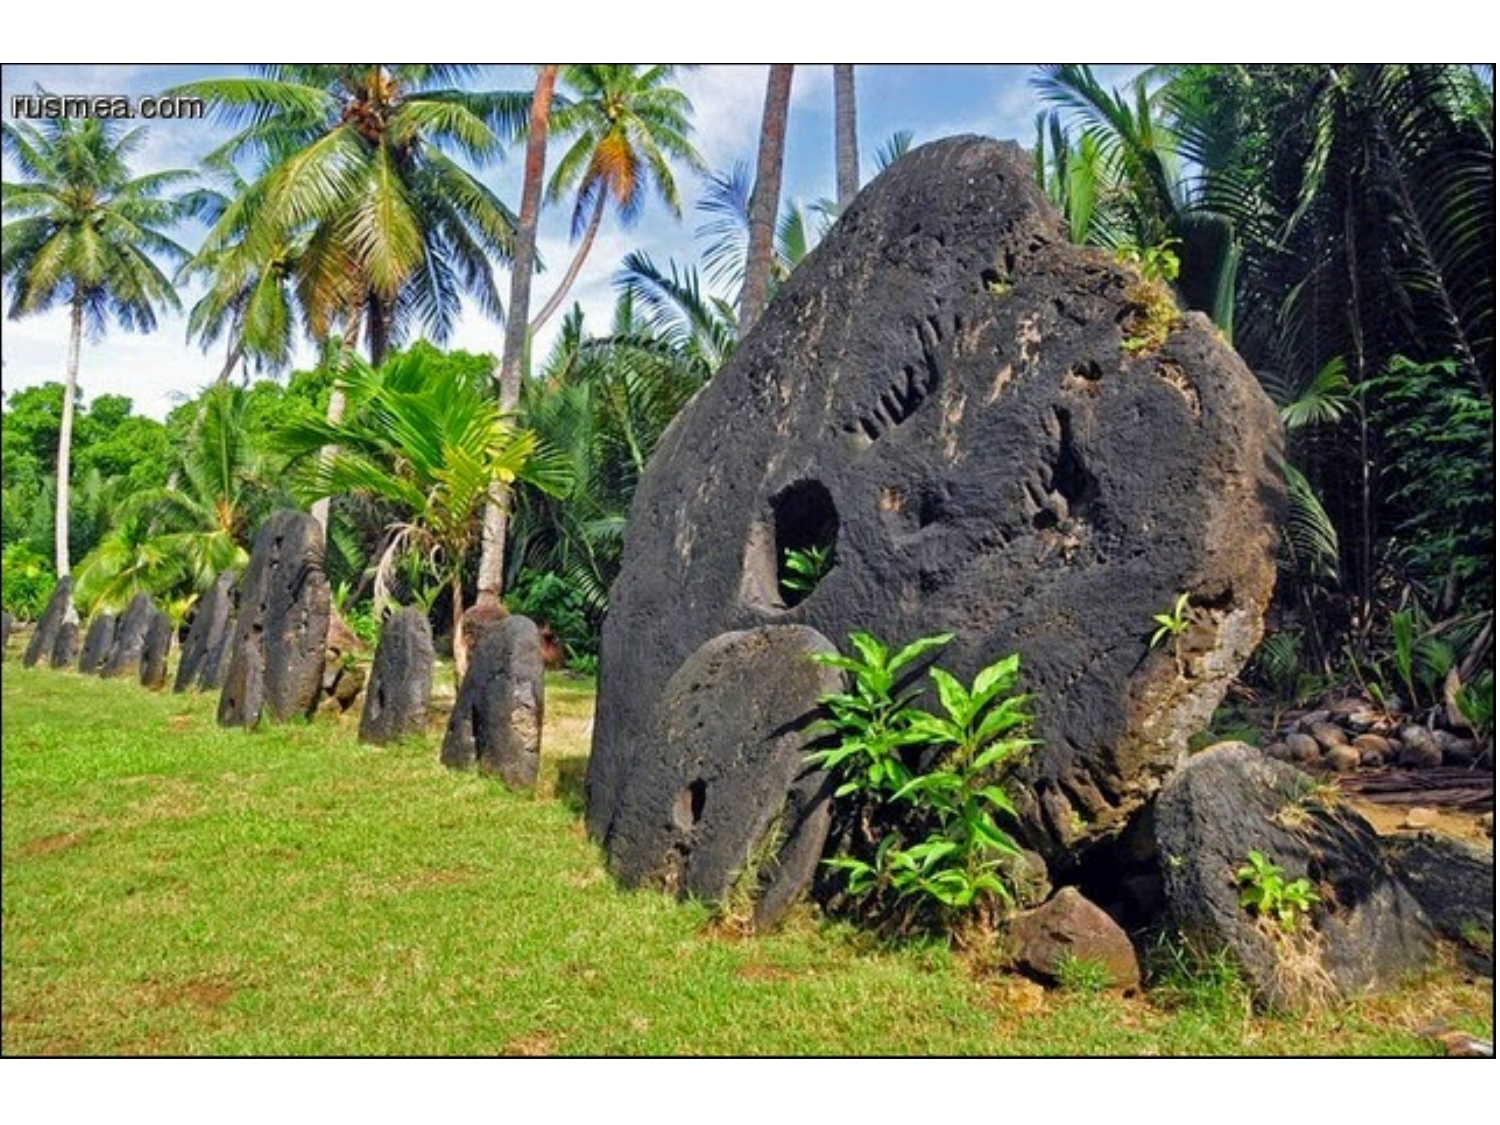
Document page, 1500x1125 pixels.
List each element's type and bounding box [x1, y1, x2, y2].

picture [0, 63, 1497, 1059]
